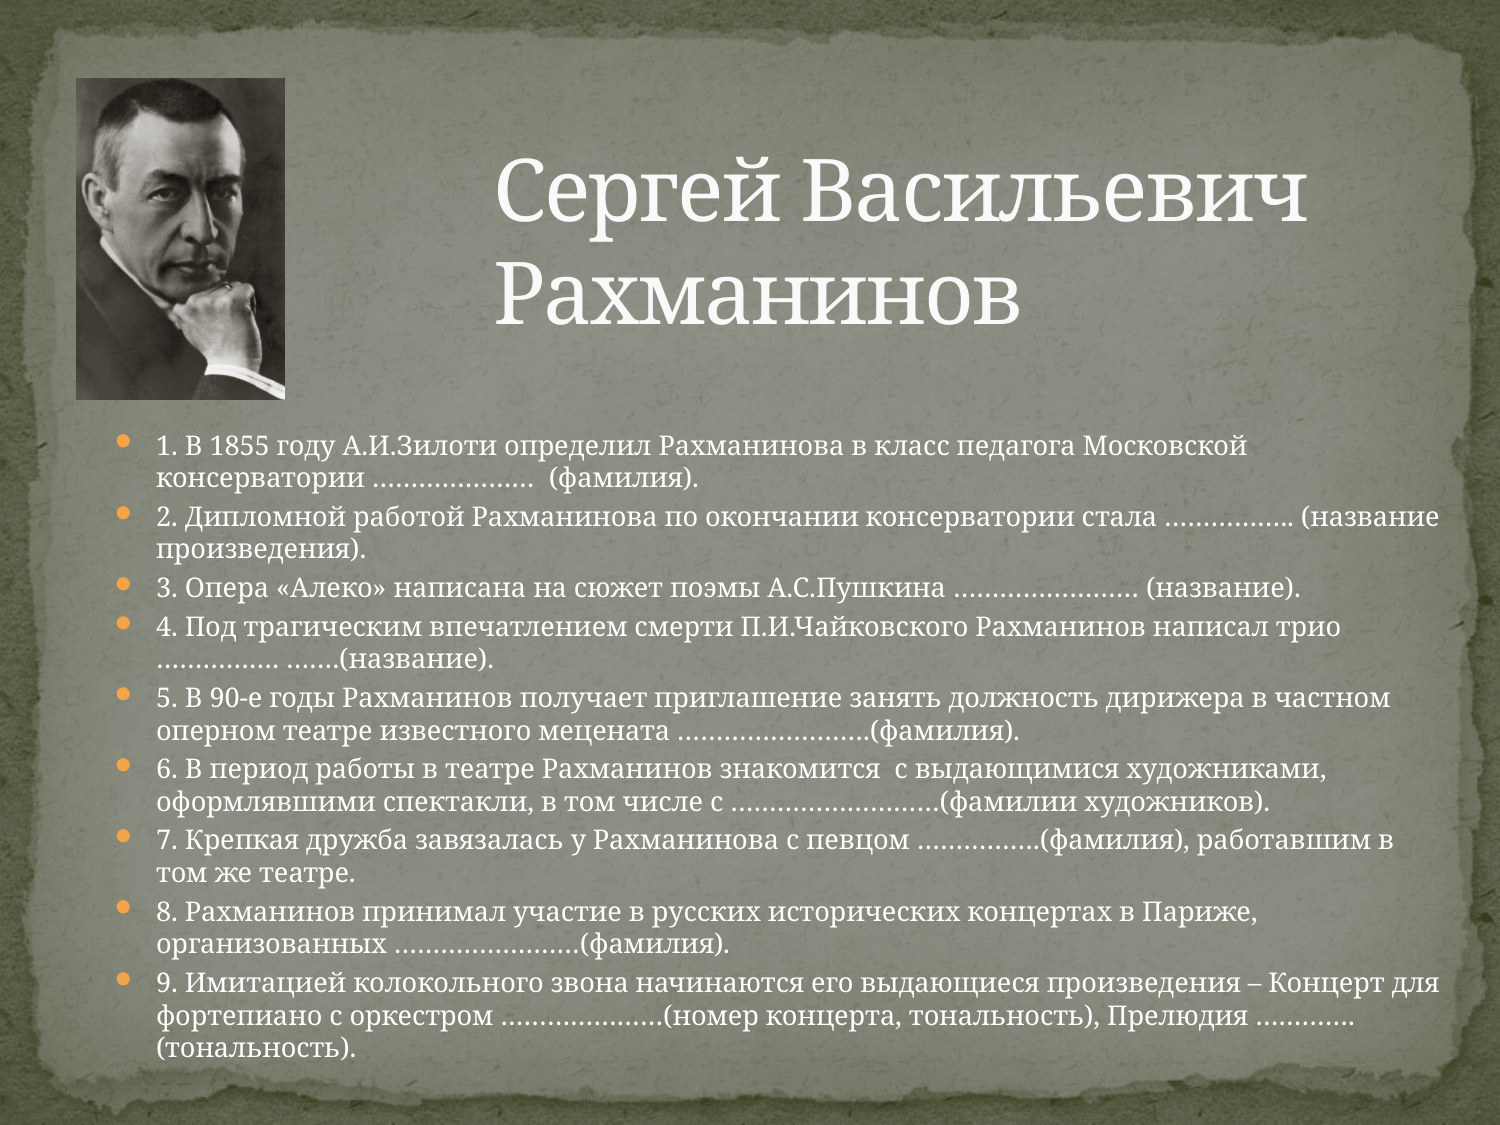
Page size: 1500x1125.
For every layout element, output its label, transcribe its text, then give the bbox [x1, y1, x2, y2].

picture [76, 78, 285, 400]
title Сергей Васильевич Рахманинов [478, 125, 1365, 350]
list 1. В 1855 году А.И.Зилоти определил Рахманинова в класс педагога Московской консерватории ………………… (фамилия). 2. Дипломной работой Рахманинова по окончании консерватории стала …………….. (название произведения). 3. Опера «Алеко» написана на сюжет поэмы А.С.Пушкина …………………… (название). 4. Под трагическим впечатлением смерти П.И.Чайковского Рахманинов написал трио ……………. …….(название). 5. В 90-е годы Рахманинов получает приглашение занять должность дирижера в частном оперном театре известного мецената …………………….(фамилия). 6. В период работы в театре Рахманинов знакомится с выдающимися художниками, оформлявшими спектакли, в том числе с ………………………(фамилии художников). 7. Крепкая дружба завязалась у Рахманинова с певцом …………….(фамилия), работавшим в том же театре. 8. Рахманинов принимал участие в русских исторических концертах в Париже, организованных ……………………(фамилия). 9. Имитацией колокольного звона начинаются его выдающиеся произведения – Концерт для фортепиано с оркестром …………………(номер концерта, тональность), Прелюдия ………….(тональность). [100, 420, 1459, 1071]
